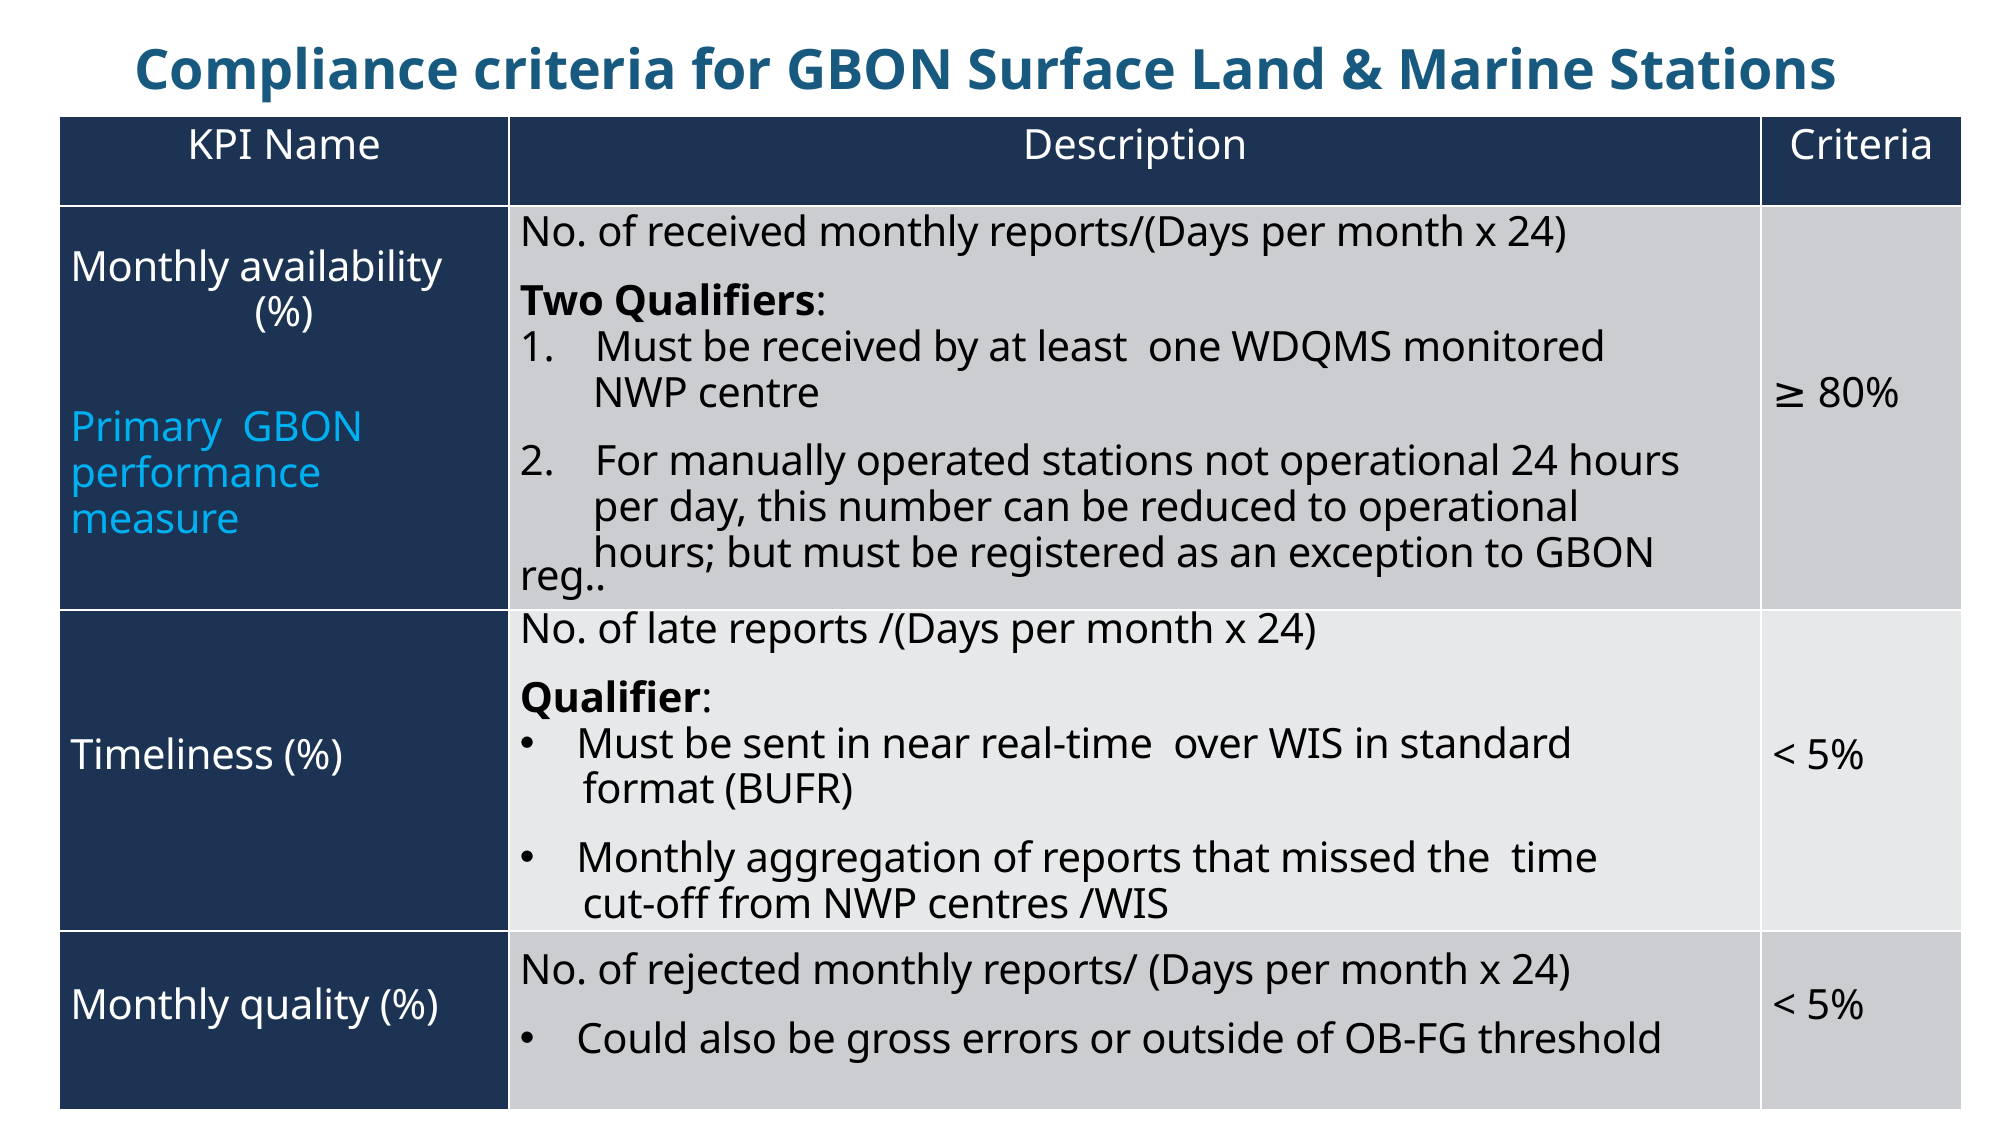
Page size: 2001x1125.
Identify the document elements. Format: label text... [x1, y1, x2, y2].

table_cell No. of rejected monthly reports/ (Days per month x 24) Could also be gross errors or outside of OB-FG threshold [510, 932, 1760, 1109]
title Compliance criteria for GBON Surface Land & Marine Stations [119, 0, 1902, 115]
table_header Criteria [1762, 117, 1961, 205]
table_header KPI Name [60, 117, 508, 205]
table_cell Timeliness (%) [60, 611, 508, 930]
table_cell No. of received monthly reports/(Days per month x 24) Two Qualifiers: Must be received by at least one WDQMS monitored NWP centre For manually operated stations not operational 24 hours per day, this number can be reduced to operational hours; but must be registered as an exception to GBON reg.. [510, 207, 1760, 609]
table_cell No. of late reports /(Days per month x 24) Qualifier: Must be sent in near real-time over WIS in standard format (BUFR) Monthly aggregation of reports that missed the time cut-off from NWP centres /WIS [510, 611, 1760, 930]
table_header Description [510, 117, 1760, 205]
table_cell < 5% [1762, 932, 1961, 1109]
table_cell < 5% [1762, 611, 1961, 930]
table_cell Monthly availability (%) Primary GBON performance measure [60, 207, 508, 609]
table_cell Monthly quality (%) [60, 932, 508, 1109]
table_cell ≥ 80% [1762, 207, 1961, 609]
